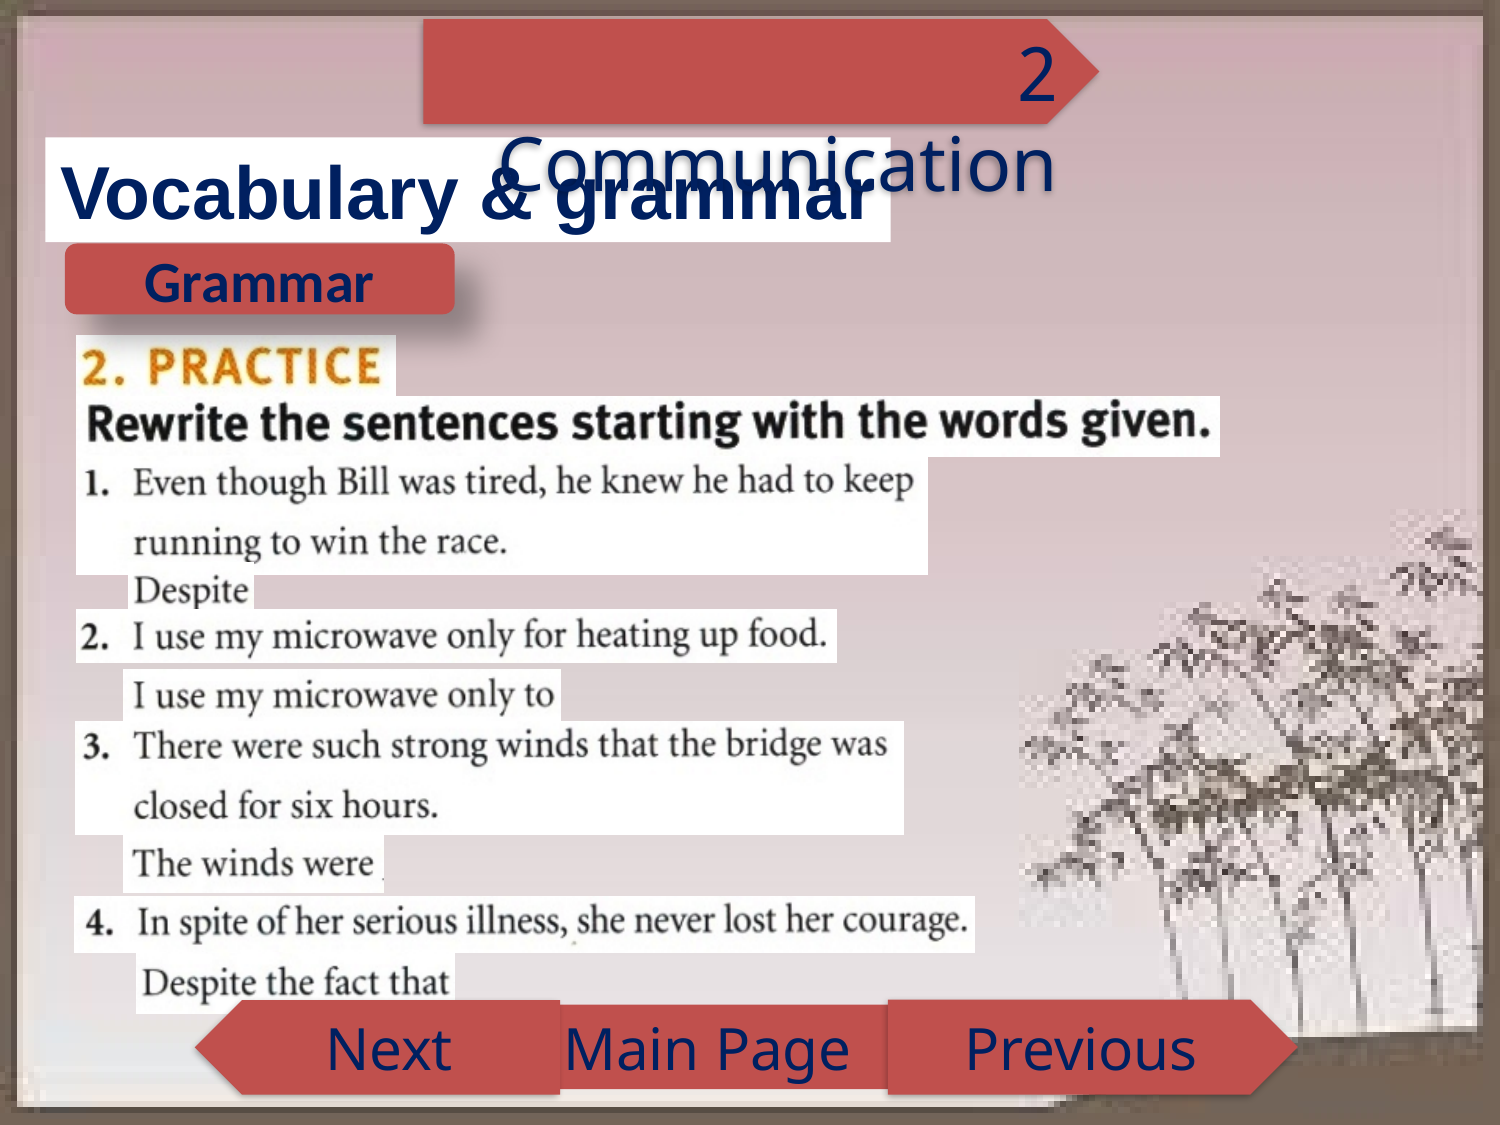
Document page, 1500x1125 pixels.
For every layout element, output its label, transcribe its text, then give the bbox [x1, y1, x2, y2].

text_box Grammar [62, 243, 457, 317]
picture [0, 0, 1500, 1125]
text_box 2 Communication [423, 19, 1100, 124]
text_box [194, 999, 1299, 1095]
text_box Vocabulary & grammar [45, 137, 891, 243]
